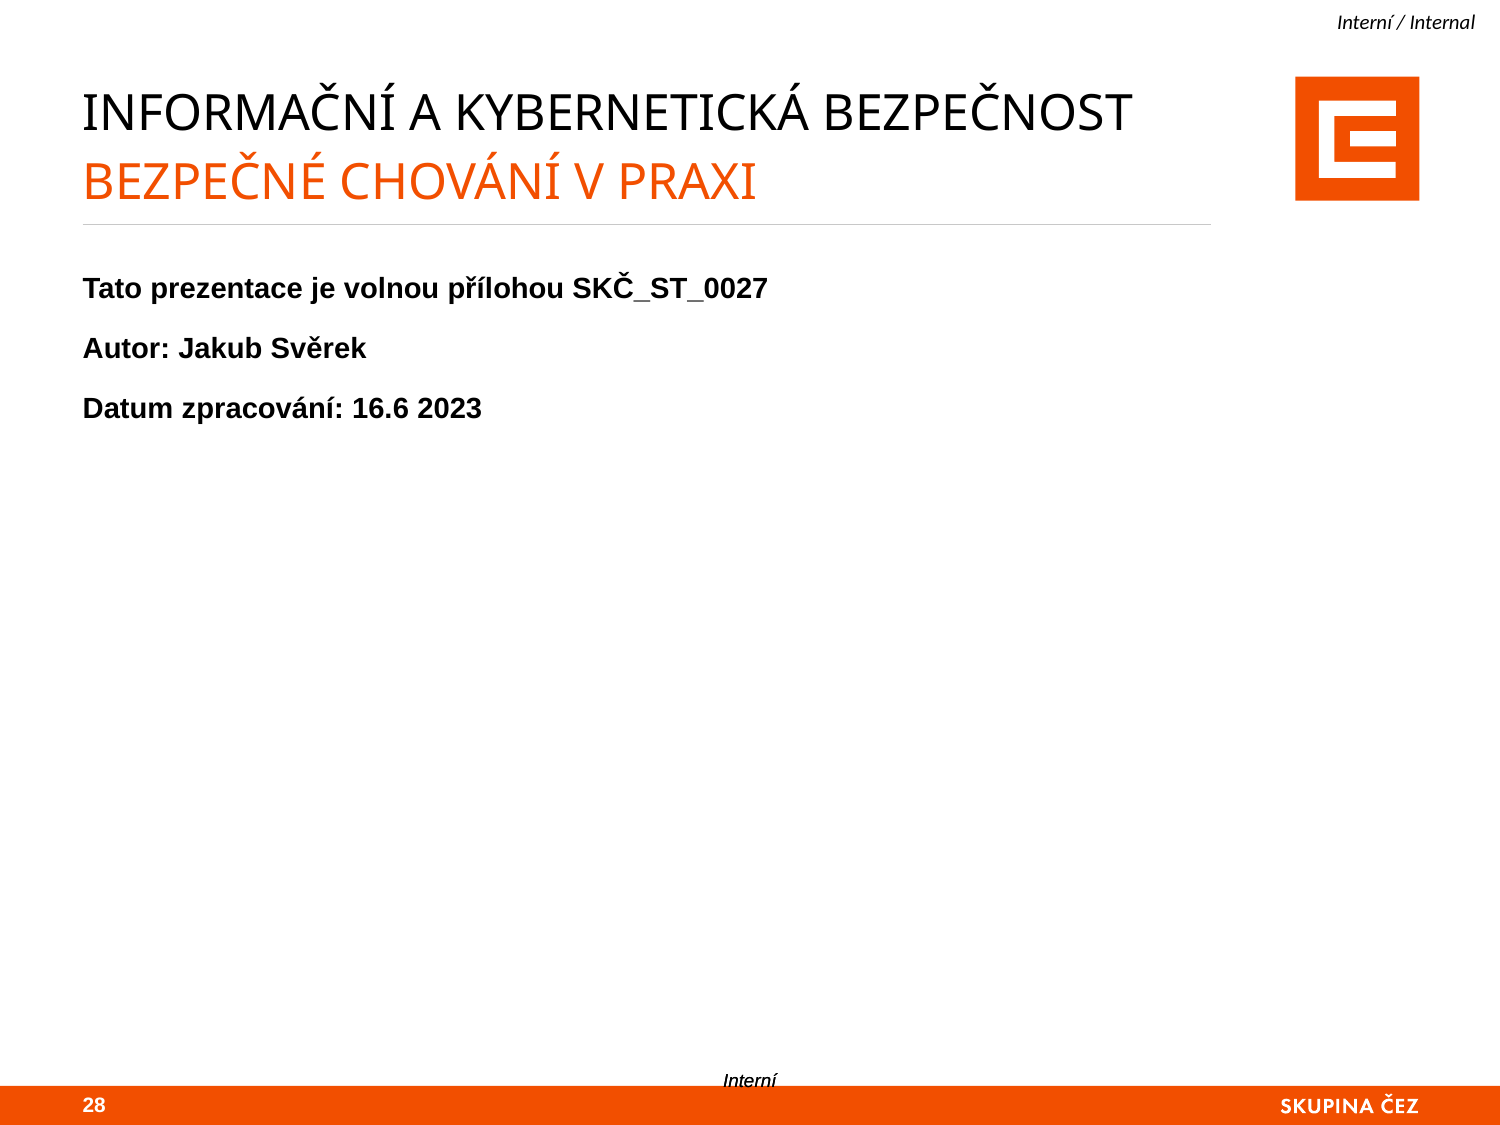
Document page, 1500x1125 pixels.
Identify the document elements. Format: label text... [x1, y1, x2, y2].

slide_number 27 [82, 1090, 134, 1117]
list Tato prezentace je volnou přílohou SKČ_ST_0027 Autor: Jakub Svěrek Datum zpracování: 16.6 2023 [82, 255, 1418, 1025]
title Informační a kybernetická bezpečnost Bezpečné chování v praxi [82, 71, 1211, 211]
